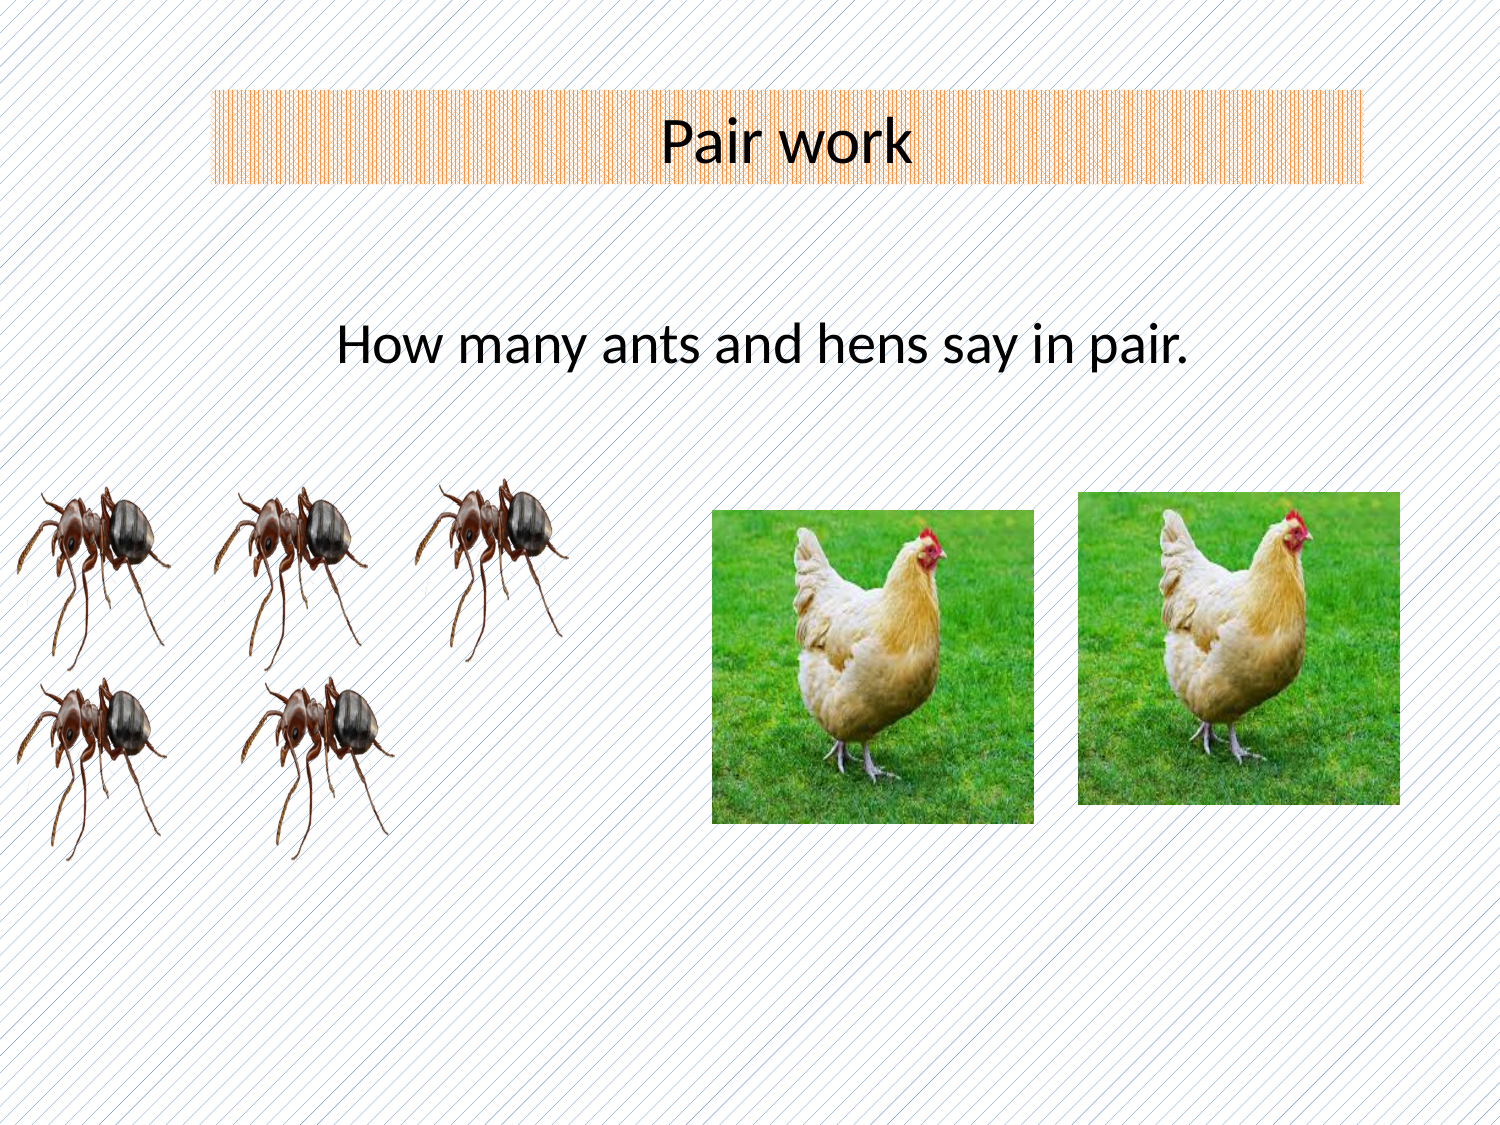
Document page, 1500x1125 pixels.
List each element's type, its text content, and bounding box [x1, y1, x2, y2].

text_box Pair work [210, 89, 1365, 185]
text_box How many ants and hens say in pair. [176, 297, 1350, 383]
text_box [712, 491, 1401, 824]
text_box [12, 463, 575, 871]
